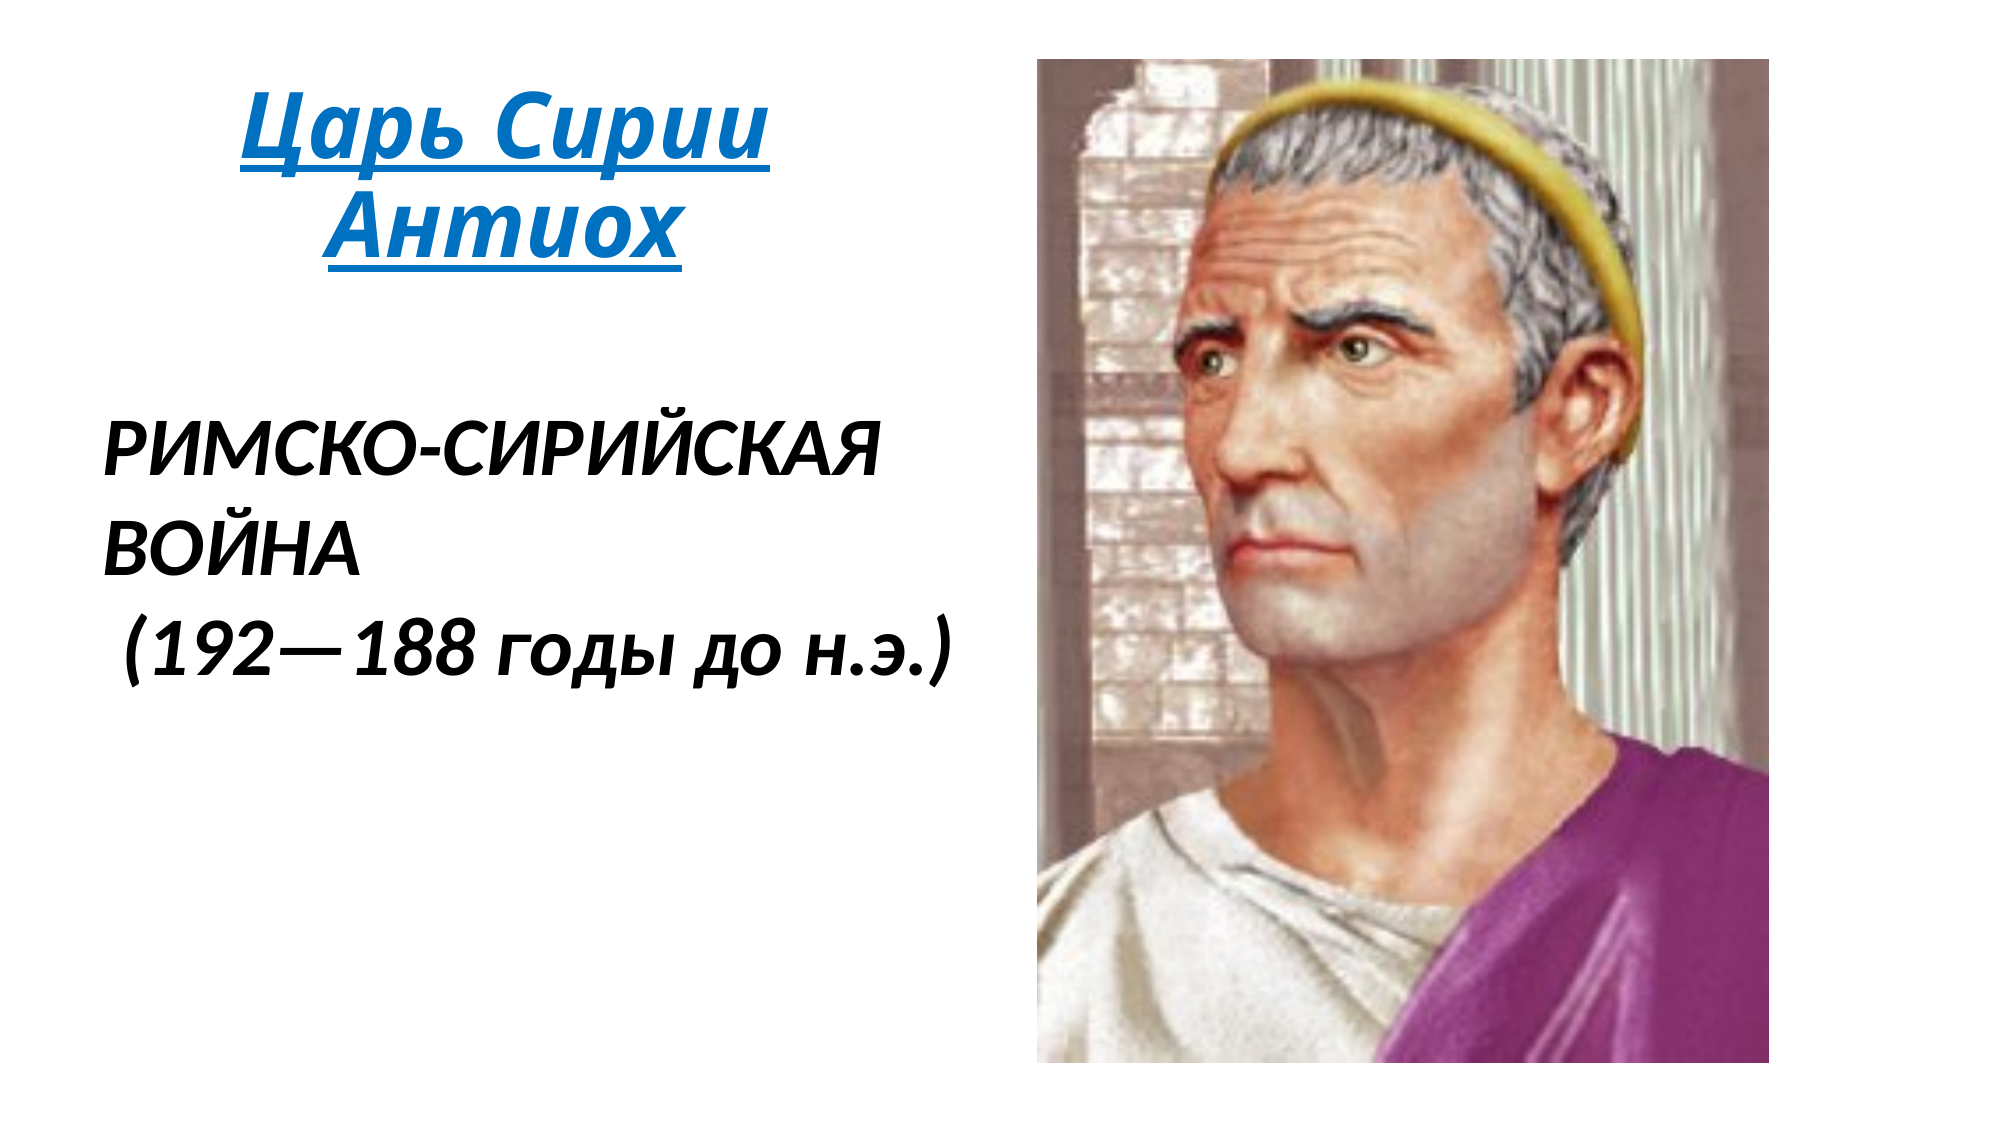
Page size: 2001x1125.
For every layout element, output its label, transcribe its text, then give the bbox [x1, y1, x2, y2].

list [1037, 59, 1769, 1063]
text_box РИМСКО-СИРИЙСКАЯ ВОЙНА (192—188 годы до н.э.) [87, 384, 1037, 700]
title Царь Сирии Антиох [122, 69, 888, 287]
